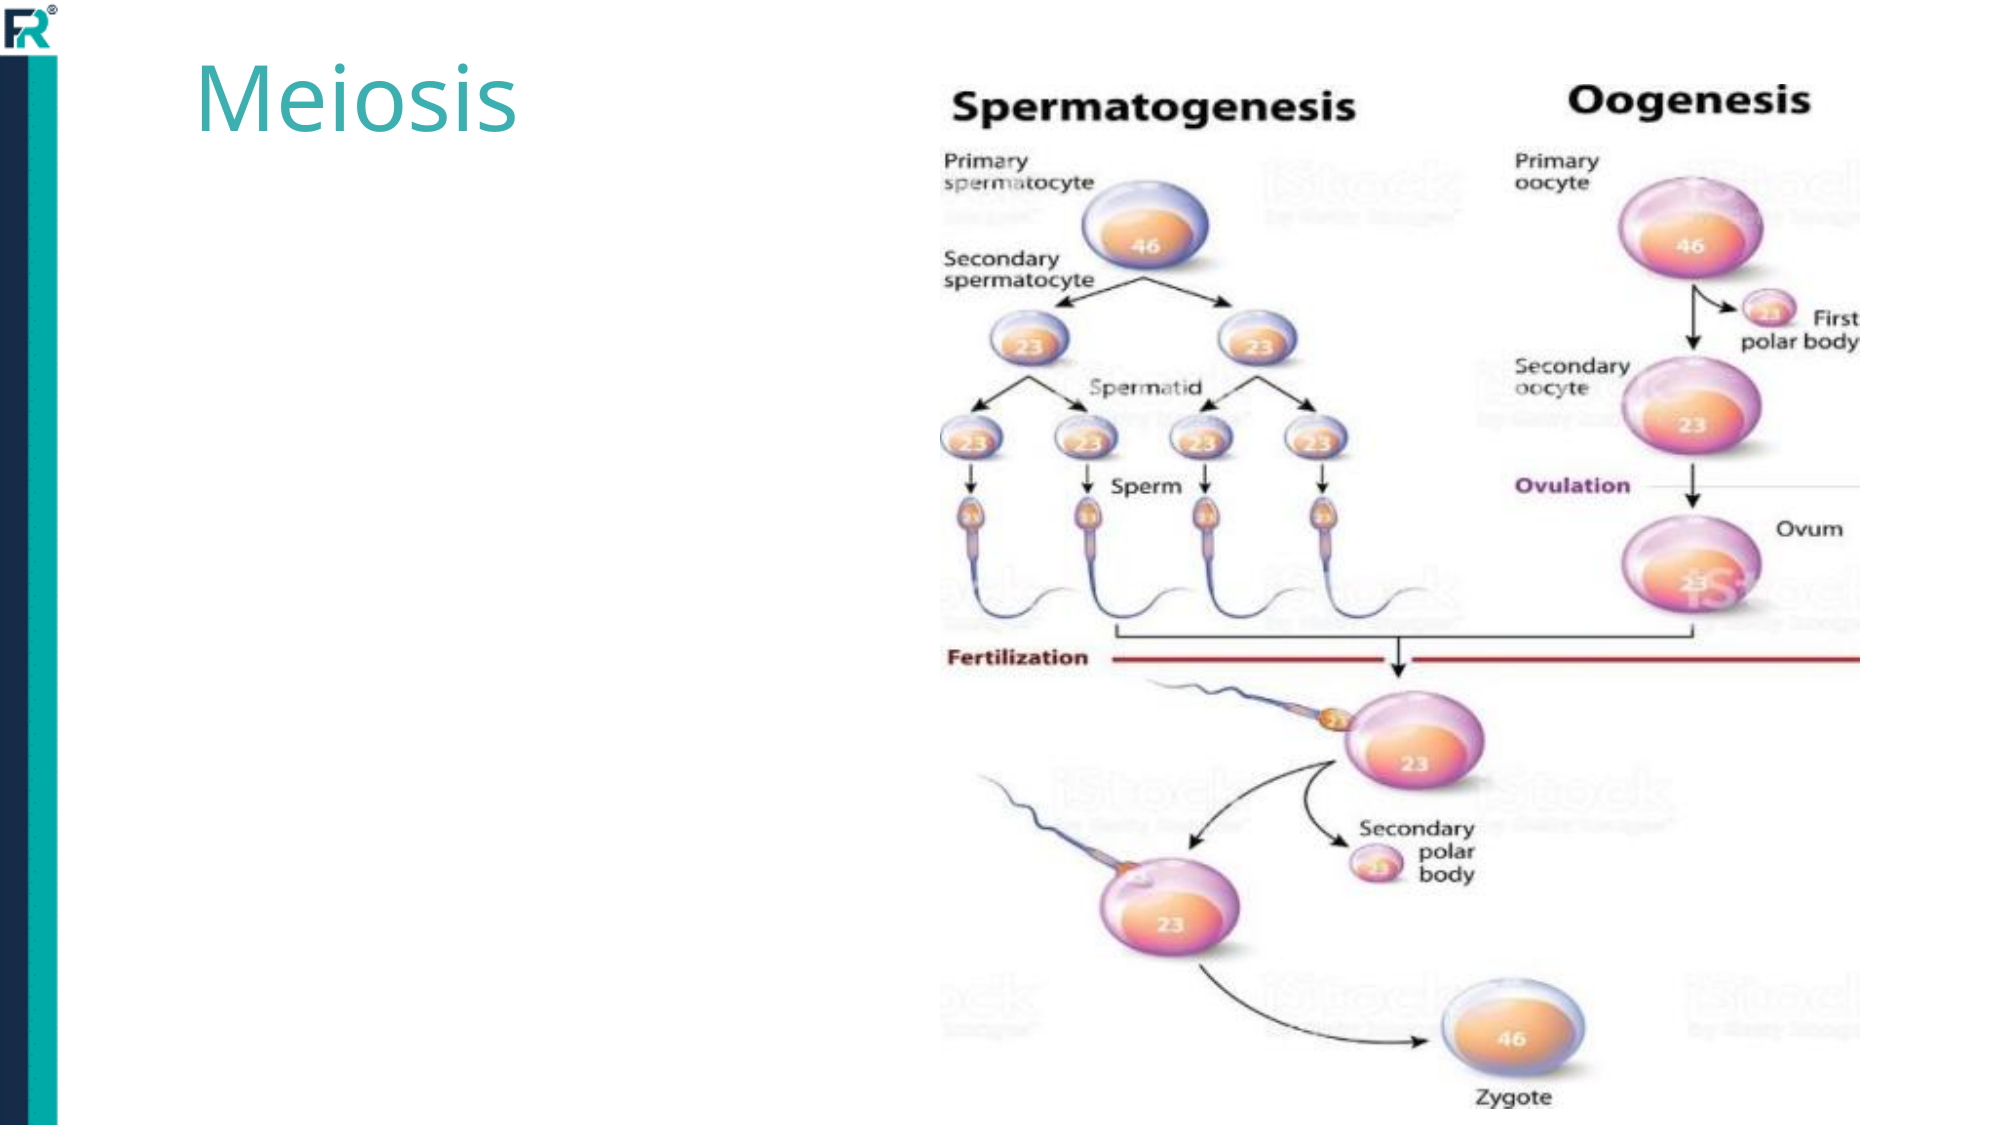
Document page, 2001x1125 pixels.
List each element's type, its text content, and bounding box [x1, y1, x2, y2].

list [940, 84, 1860, 1109]
text_box Meiosis [178, 32, 1135, 165]
picture [0, 0, 2001, 1125]
